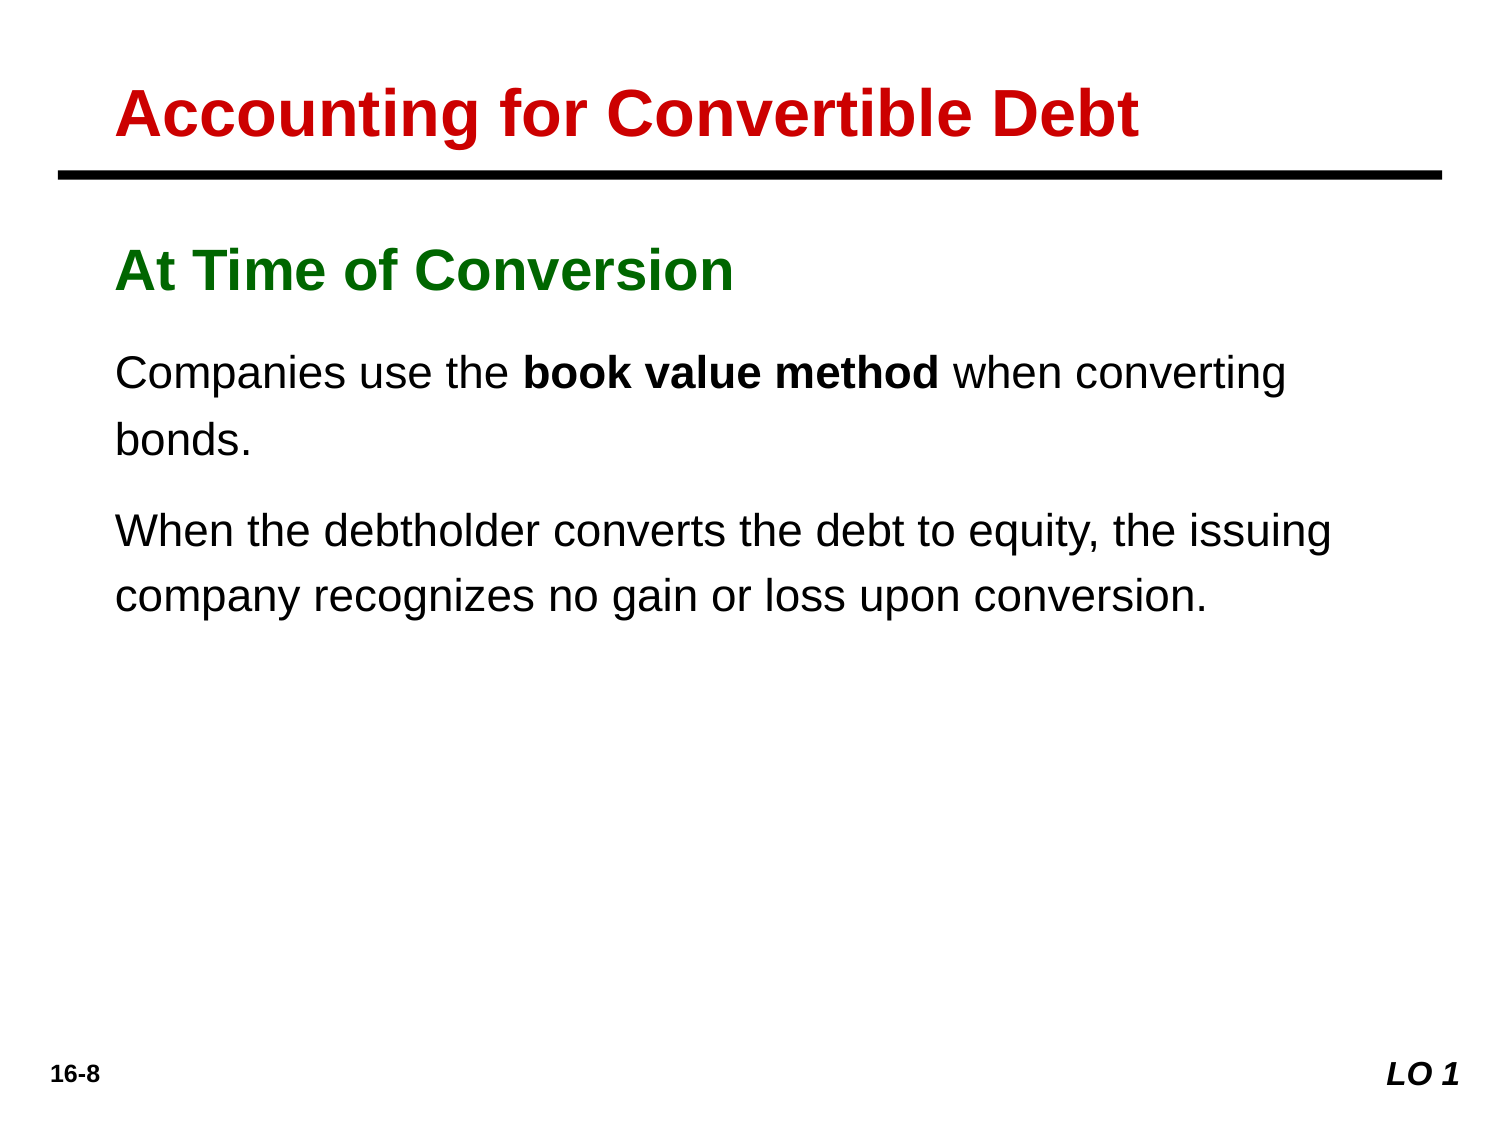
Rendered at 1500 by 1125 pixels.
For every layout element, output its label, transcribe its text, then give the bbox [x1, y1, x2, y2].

text_box Accounting for Convertible Debt [99, 62, 1450, 155]
text_box LO 1 [1337, 1044, 1475, 1100]
text_box At Time of Conversion [99, 224, 1390, 310]
text_box Companies use the book value method when converting bonds. When the debtholder converts the debt to equity, the issuing company recognizes no gain or loss upon conversion. [99, 324, 1390, 629]
